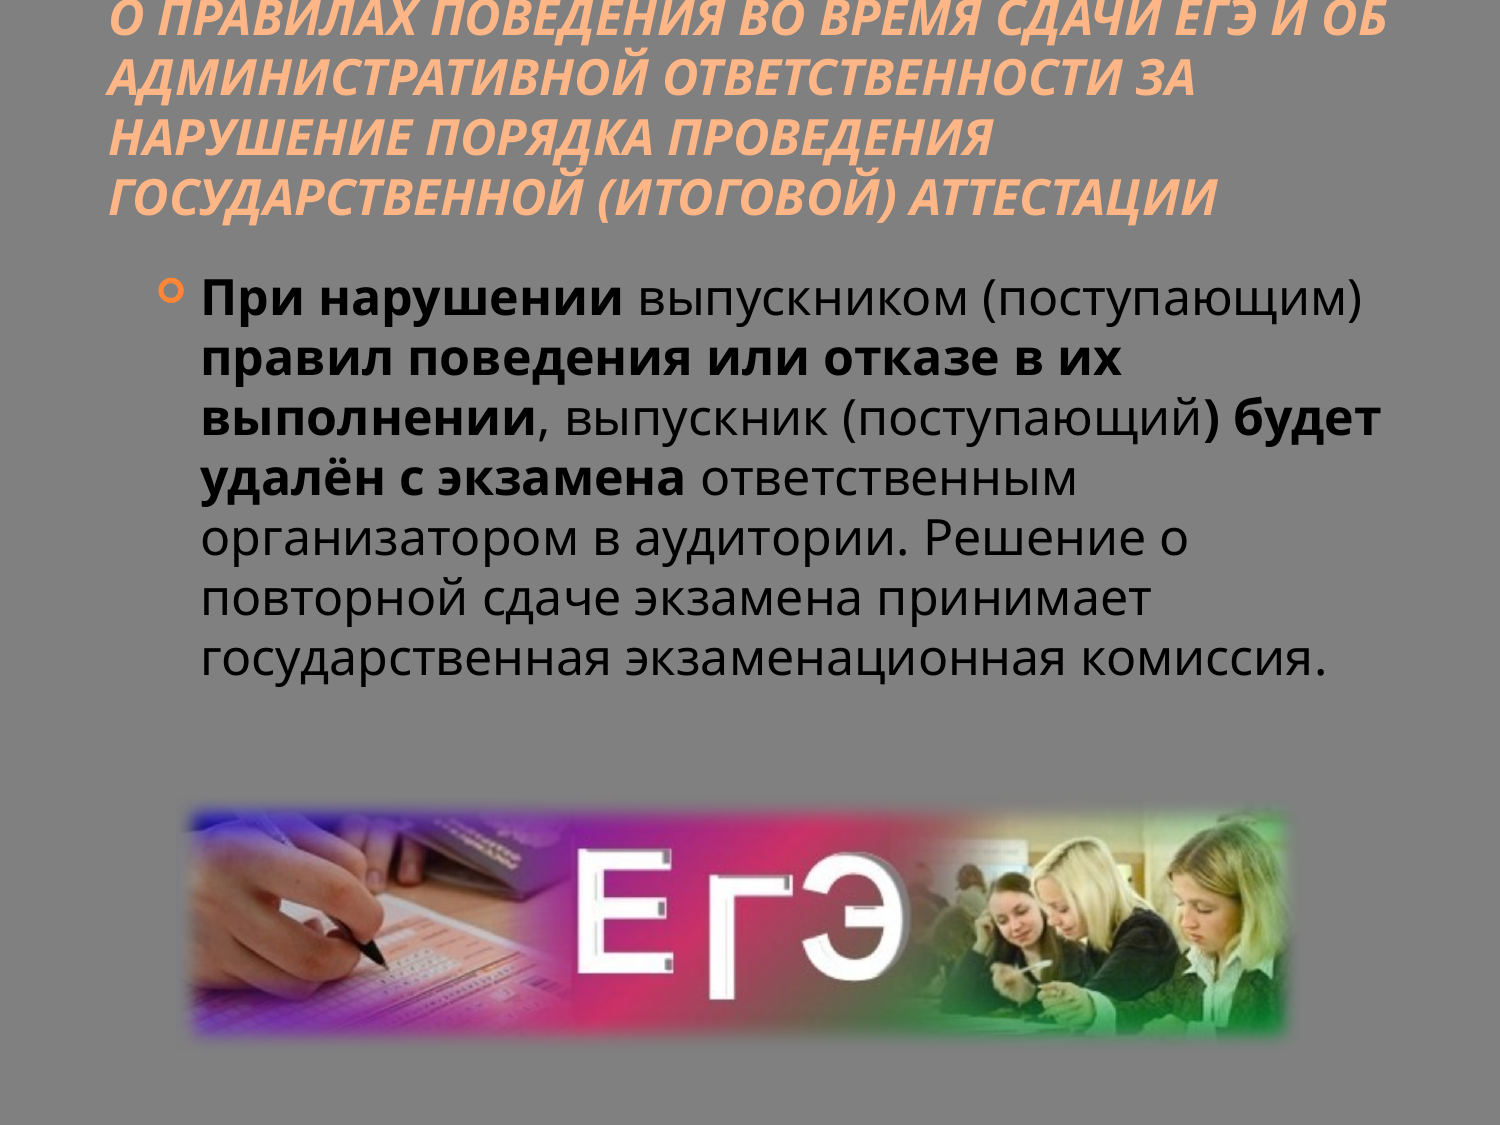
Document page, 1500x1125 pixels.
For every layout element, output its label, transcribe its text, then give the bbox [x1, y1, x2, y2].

picture [177, 798, 1300, 1051]
title О правилах поведения во время сдачи ЕГЭ и об административной ответственности за нарушение порядка проведения государственной (итоговой) аттестации [93, 45, 1477, 234]
list При нарушении выпускником (поступающим) правил поведения или отказе в их выполнении, выпускник (поступающий) будет удалён с экзамена ответственным организатором в аудитории. Решение о повторной сдаче экзамена принимает государственная экзаменационная комиссия. [140, 257, 1416, 645]
